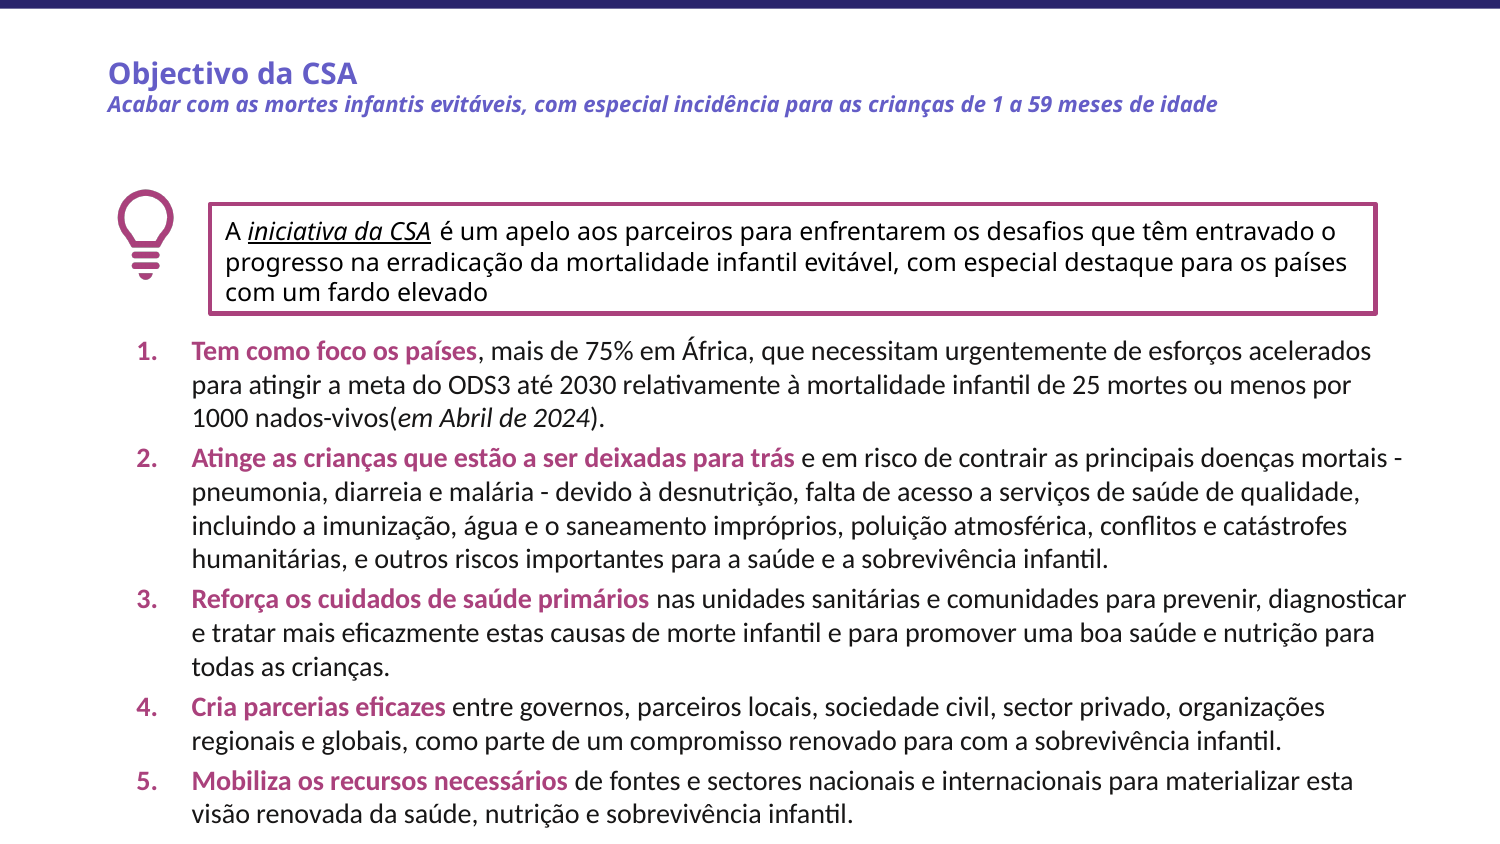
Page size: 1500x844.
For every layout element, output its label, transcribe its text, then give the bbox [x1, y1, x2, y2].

picture [93, 183, 197, 286]
list Tem como foco os países, mais de 75% em África, que necessitam urgentemente de esforços acelerados para atingir a meta do ODS3 até 2030 relativamente à mortalidade infantil de 25 mortes ou menos por 1000 nados-vivos(em Abril de 2024). Atinge as crianças que estão a ser deixadas para trás e em risco de contrair as principais doenças mortais - pneumonia, diarreia e malária - devido à desnutrição, falta de acesso a serviços de saúde de qualidade, incluindo a imunização, água e o saneamento impróprios, poluição atmosférica, conflitos e catástrofes humanitárias, e outros riscos importantes para a saúde e a sobrevivência infantil. Reforça os cuidados de saúde primários nas unidades sanitárias e comunidades para prevenir, diagnosticar e tratar mais eficazmente estas causas de morte infantil e para promover uma boa saúde e nutrição para todas as crianças. Cria parcerias eficazes entre governos, parceiros locais, sociedade civil, sector privado, organizações regionais e globais, como parte de um compromisso renovado para com a sobrevivência infantil. Mobiliza os recursos necessários de fontes e sectores nacionais e internacionais para materializar esta visão renovada da saúde, nutrição e sobrevivência infantil. [114, 317, 1429, 786]
text_box A iniciativa da CSA é um apelo aos parceiros para enfrentarem os desafios que têm entravado o progresso na erradicação da mortalidade infantil evitável, com especial destaque para os países com um fardo elevado [210, 203, 1376, 314]
title Objectivo da CSA Acabar com as mortes infantis evitáveis, com especial incidência para as crianças de 1 a 59 meses de idade [92, 39, 1408, 134]
